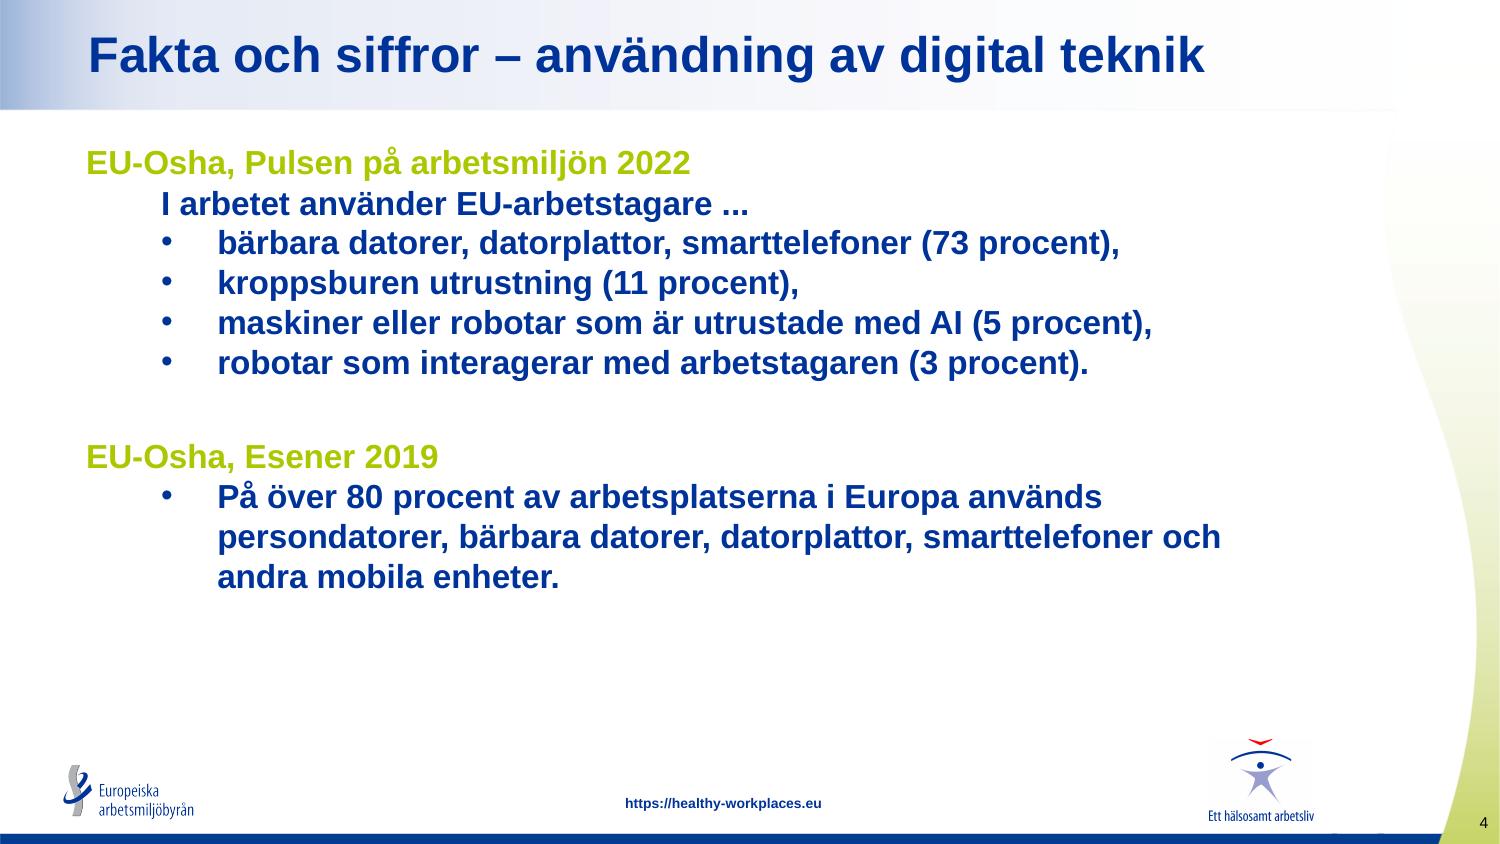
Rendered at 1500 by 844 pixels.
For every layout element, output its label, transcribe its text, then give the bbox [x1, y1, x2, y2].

title Fakta och siffror – användning av digital teknik [73, 0, 1314, 131]
picture [0, 0, 1500, 844]
text_box EU-Osha, Pulsen på arbetsmiljön 2022 I arbetet använder EU-arbetstagare ... bärbara datorer, datorplattor, smarttelefoner (73 procent), kroppsburen utrustning (11 procent), maskiner eller robotar som är utrustade med AI (5 procent), robotar som interagerar med arbetstagaren (3 procent). EU-Osha, Esener 2019 På över 80 procent av arbetsplatserna i Europa används persondatorer, bärbara datorer, datorplattor, smarttelefoner och andra mobila enheter. [70, 134, 1308, 603]
